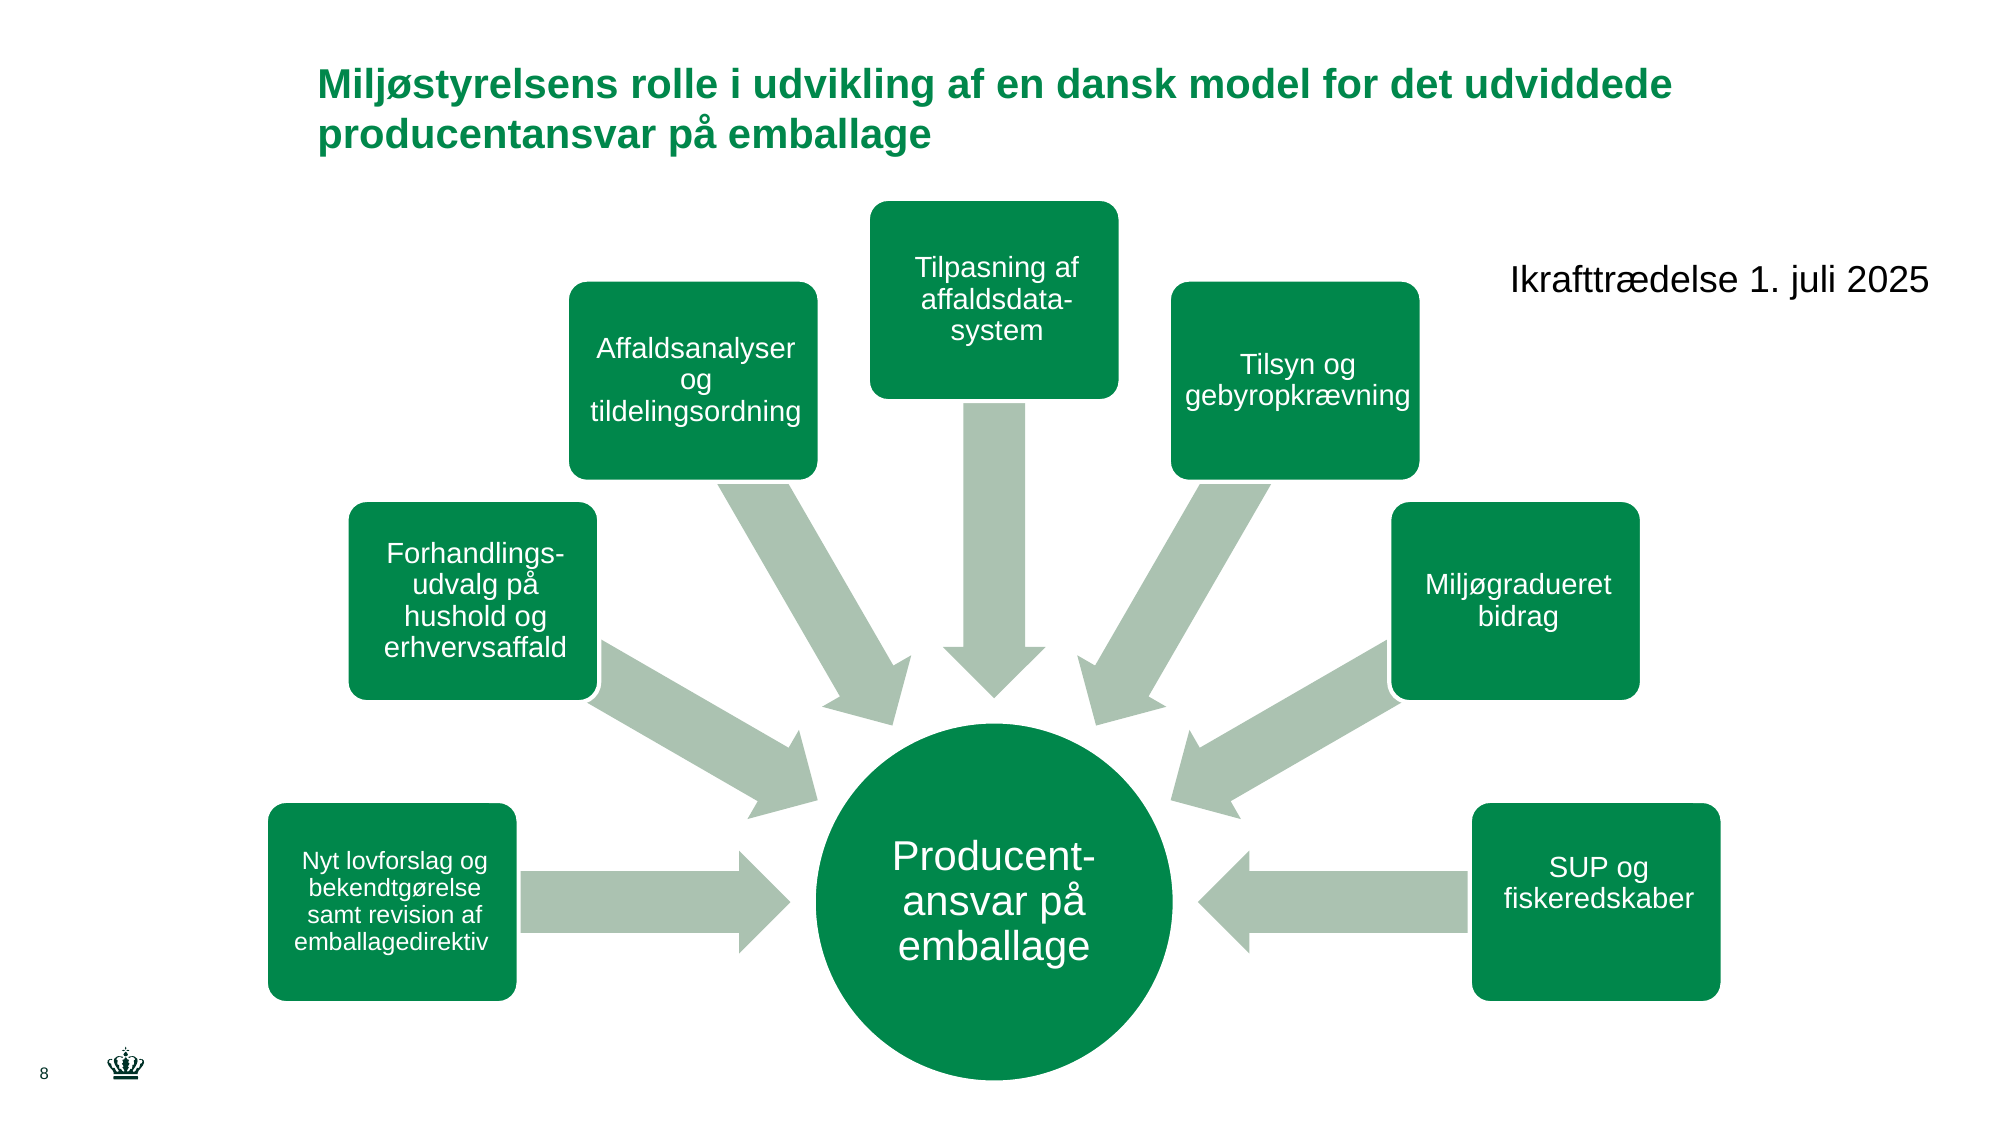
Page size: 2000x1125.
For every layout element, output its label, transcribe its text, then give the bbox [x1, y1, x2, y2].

slide_number 8 [0, 1049, 49, 1083]
text_box Miljøstyrelsens rolle i udvikling af en dansk model for det udviddede producentansvar på emballage [302, 49, 1744, 165]
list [60, 198, 1928, 1083]
